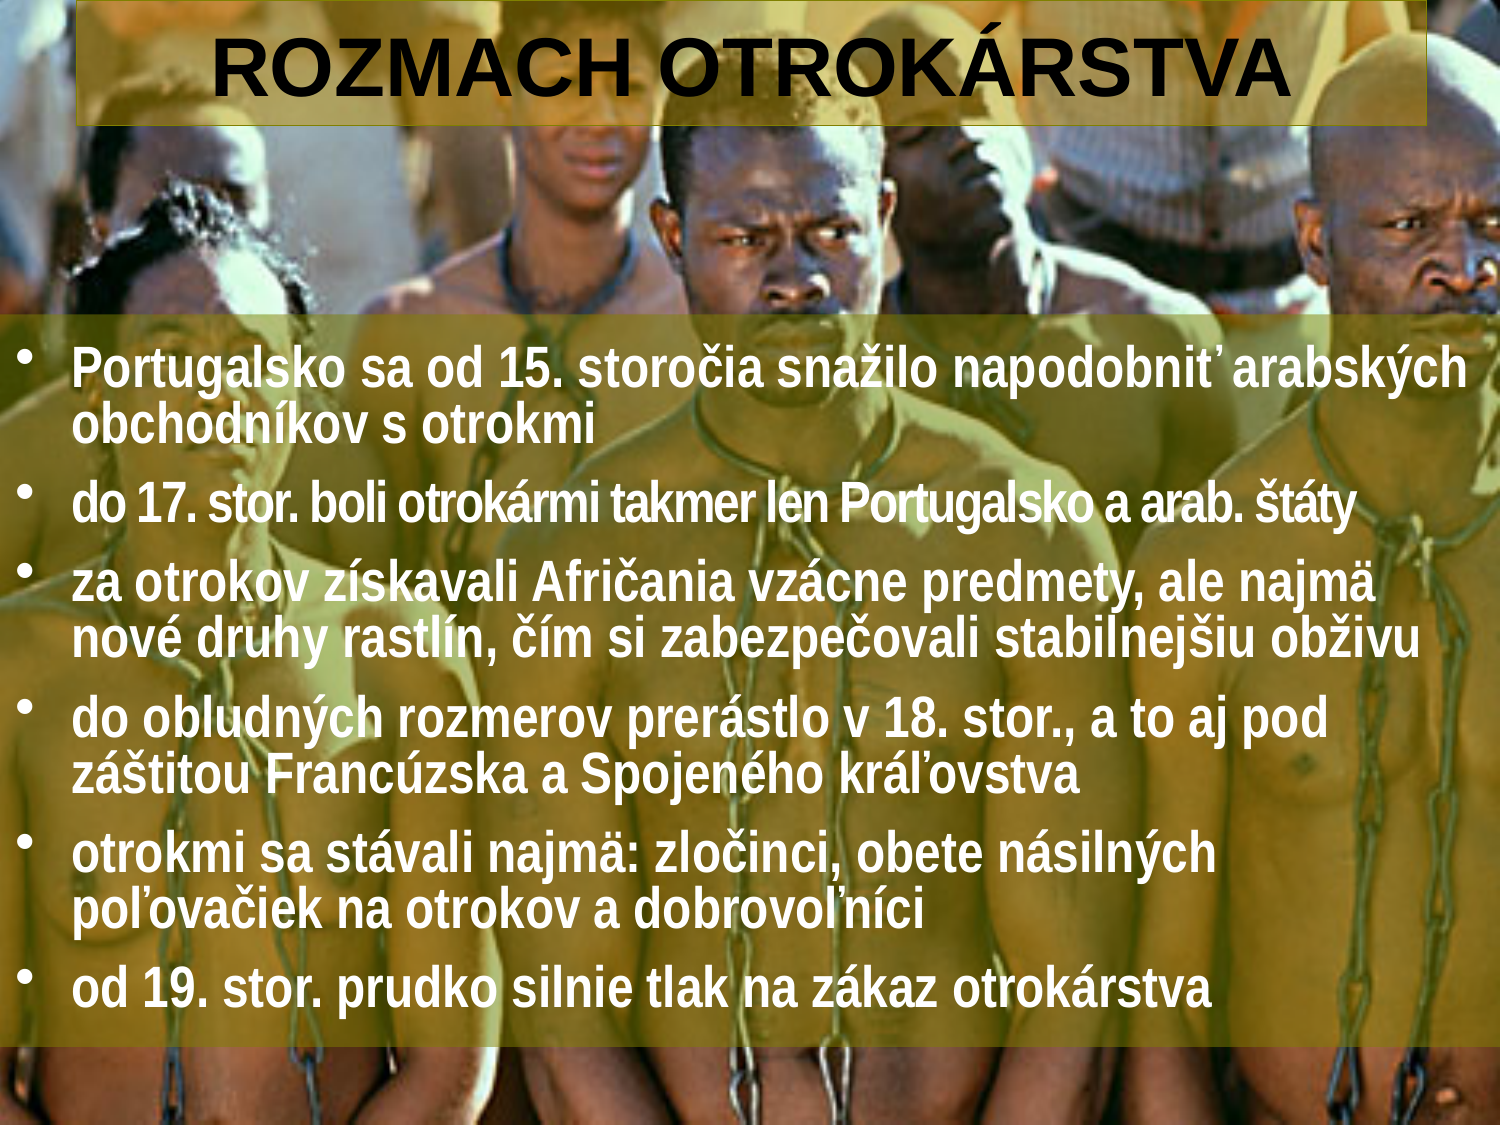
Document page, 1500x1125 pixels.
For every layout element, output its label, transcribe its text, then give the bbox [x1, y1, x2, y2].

list Portugalsko sa od 15. storočia snažilo napodobniť arabských obchodníkov s otrokmi do 17. stor. boli otrokármi takmer len Portugalsko a arab. štáty za otrokov získavali Afričania vzácne predmety, ale najmä nové druhy rastlín, čím si zabezpečovali stabilnejšiu obživu do obludných rozmerov prerástlo v 18. stor., a to aj pod záštitou Francúzska a Spojeného kráľovstva otrokmi sa stávali najmä: zločinci, obete násilných poľovačiek na otrokov a dobrovoľníci od 19. stor. prudko silnie tlak na zákaz otrokárstva [0, 314, 1500, 1047]
title ROZMACH OTROKÁRSTVA [76, 0, 1427, 126]
picture [0, 0, 1500, 314]
picture [0, 1047, 1500, 1125]
